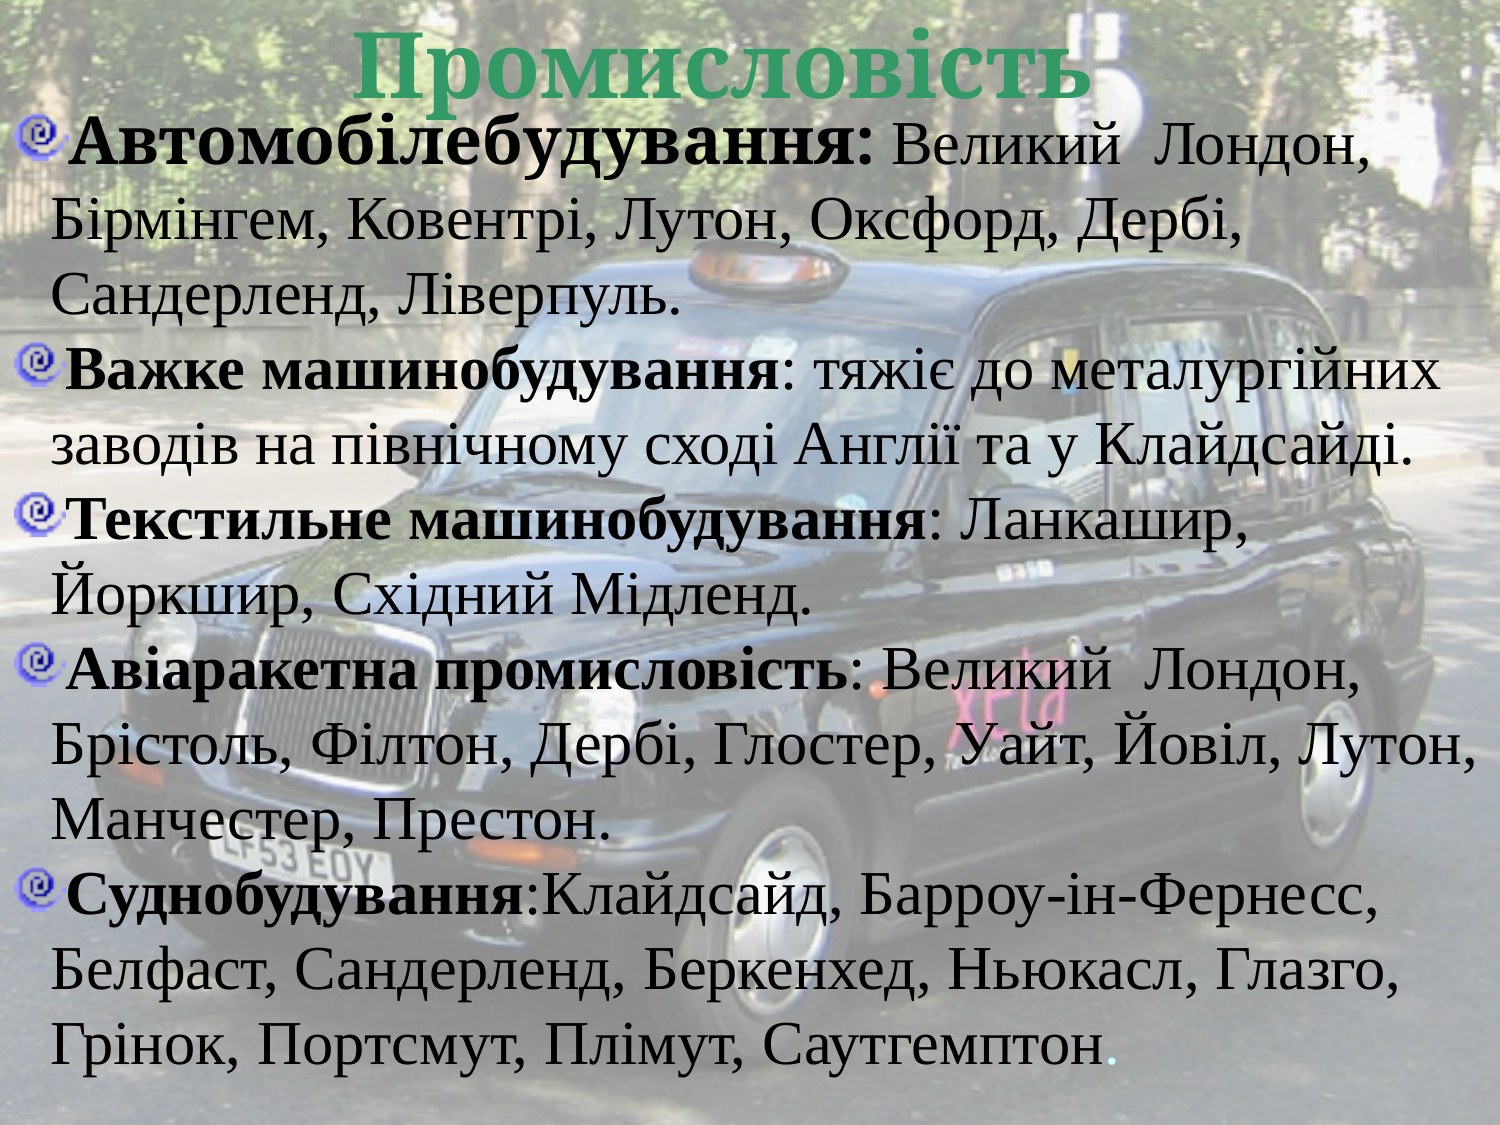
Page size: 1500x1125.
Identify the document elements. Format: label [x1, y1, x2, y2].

list [0, 0, 1500, 1125]
